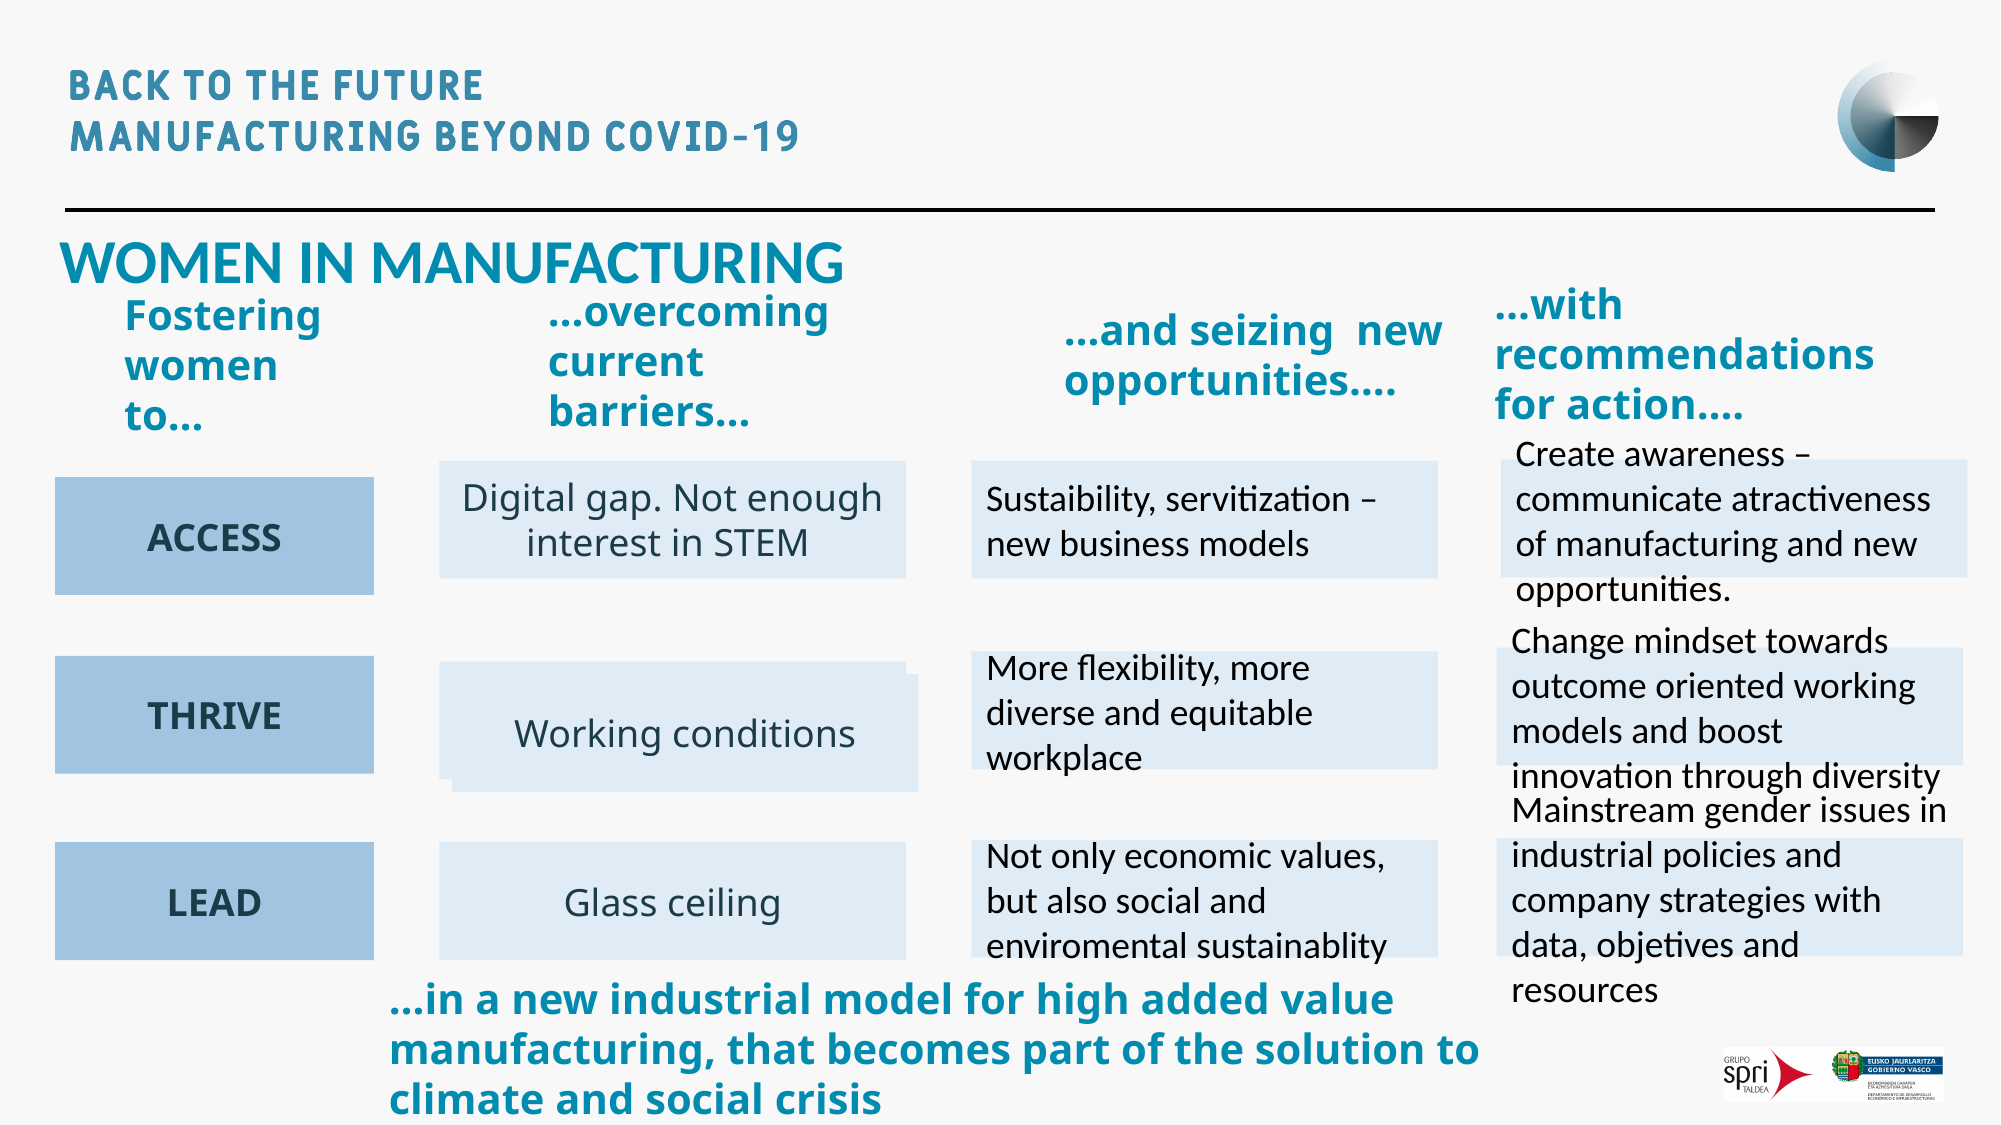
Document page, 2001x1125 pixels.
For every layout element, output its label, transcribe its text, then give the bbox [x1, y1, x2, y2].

text_box More flexibility, more diverse and equitable workplace [971, 651, 1438, 770]
text_box …and seizing new opportunities…. [1049, 330, 1479, 377]
text_box Not only economic values, but also social and enviromental sustainablity [971, 839, 1438, 958]
text_box Glass ceiling [439, 842, 906, 961]
text_box Sustaibility, servitization –new business models [971, 460, 1438, 579]
text_box ACCESS [55, 477, 374, 595]
text_box Working conditions [451, 674, 919, 792]
text_box …with recommendations for action…. [1479, 320, 1944, 386]
text_box Change mindset towards outcome oriented working models and boost innovation through diversity [1496, 647, 1964, 766]
text_box …in a new industrial model for high added value manufacturing, that becomes part of the solution to climate and social crisis [374, 1010, 1532, 1085]
picture [1724, 1047, 1944, 1102]
text_box THRIVE [55, 655, 374, 774]
text_box Create awareness – communicate atractiveness of manufacturing and new opportunities. [1500, 459, 1968, 578]
text_box …overcoming current barriers… [533, 335, 864, 384]
text_box Fostering women to… [109, 340, 361, 387]
text_box LEAD [55, 842, 374, 961]
text_box WOMEN IN MANUFACTURING [55, 216, 1941, 300]
picture [1837, 59, 1939, 172]
text_box Working conditions [439, 661, 906, 780]
text_box Mainstream gender issues in industrial policies and company strategies with data, objetives and resources [1496, 838, 1964, 957]
text_box Digital gap. Not enough interest in STEM [439, 460, 906, 579]
picture [67, 63, 799, 168]
